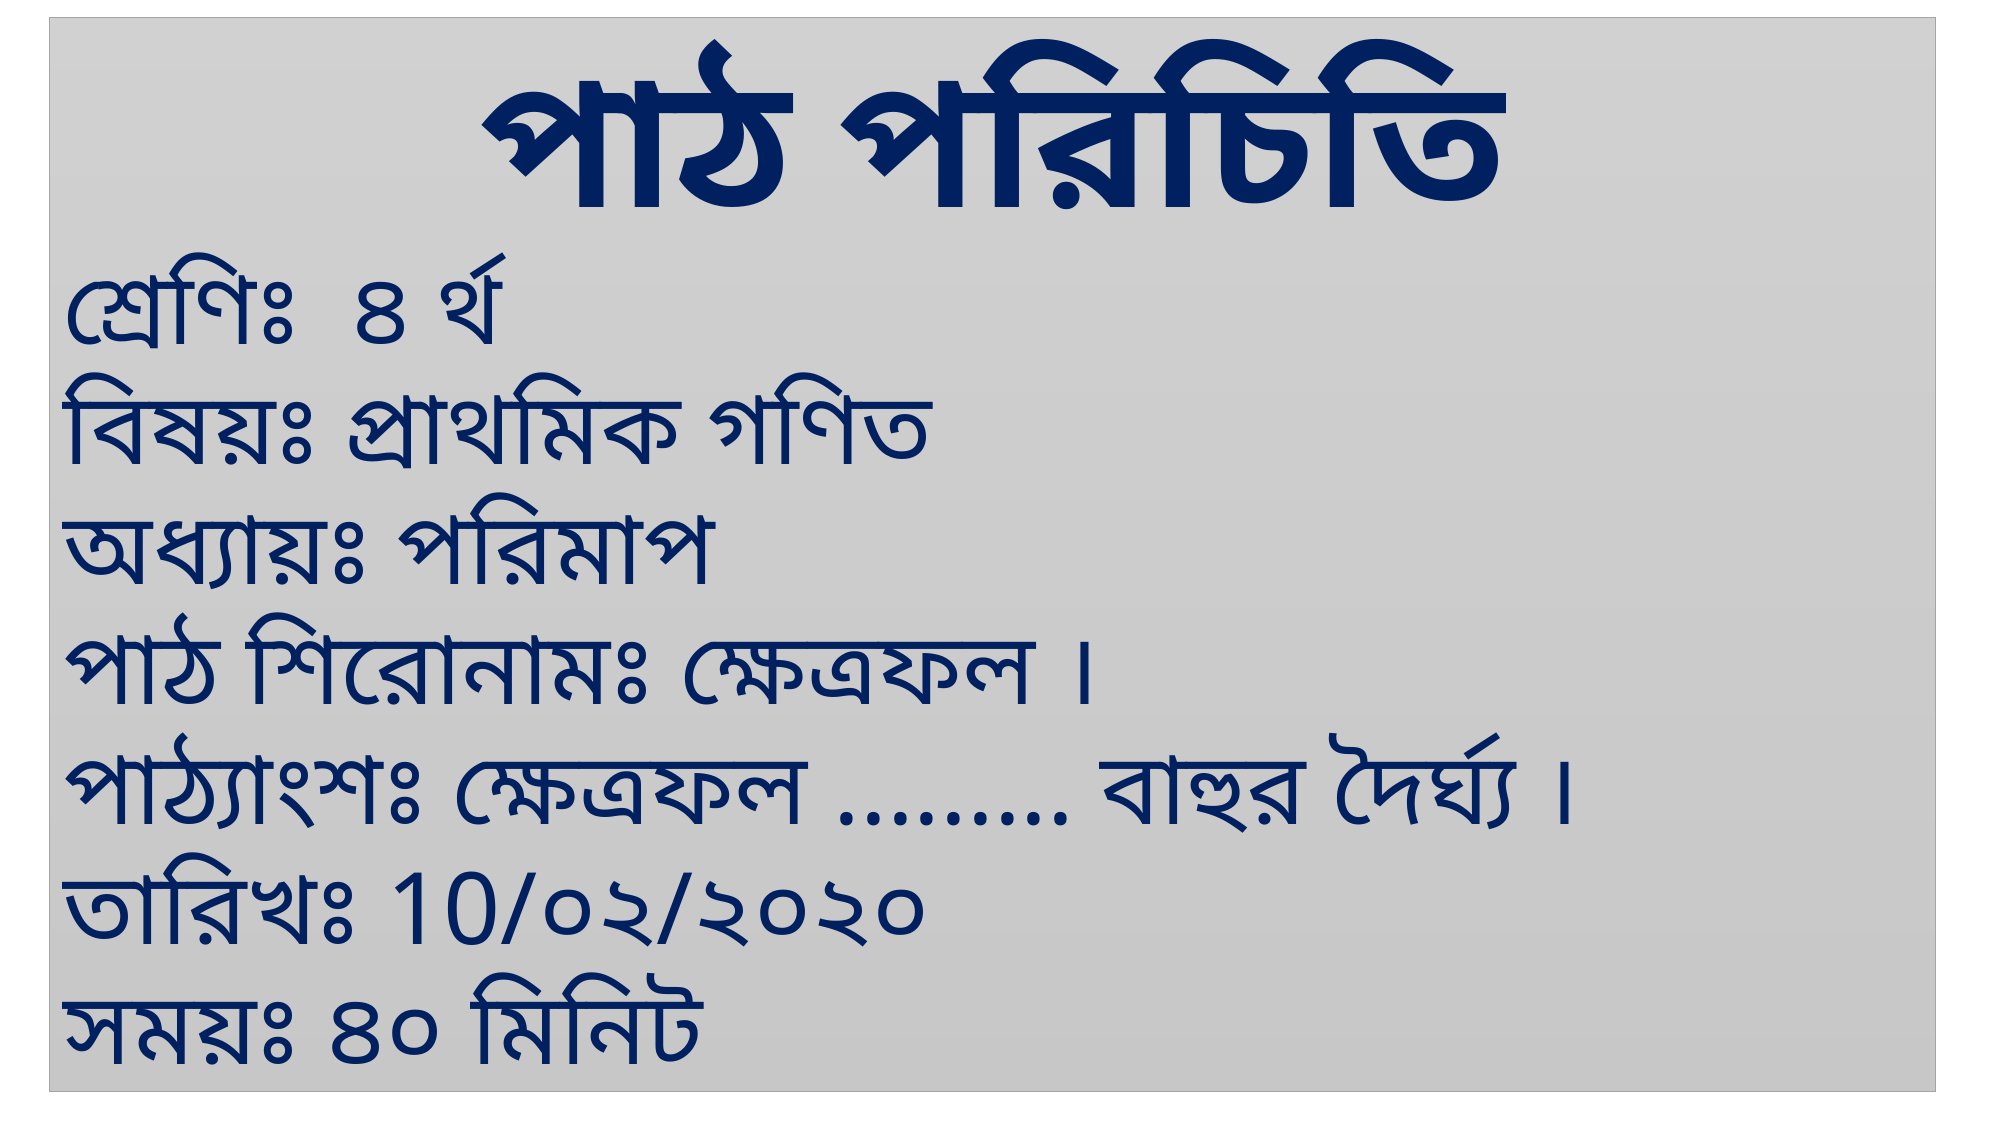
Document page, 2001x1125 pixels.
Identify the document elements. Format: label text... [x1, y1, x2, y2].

text_box পাঠ পরিচিতি শ্রেণিঃ ৪ র্থ বিষয়ঃ প্রাথমিক গণিত অধ্যায়ঃ পরিমাপ পাঠ শিরোনামঃ ক্ষেত্রফল । পাঠ্যাংশঃ ক্ষেত্রফল ......... বাহুর দৈর্ঘ্য । তারিখঃ 10/০২/২০২০ সময়ঃ ৪০ মিনিট [49, 17, 1936, 1092]
